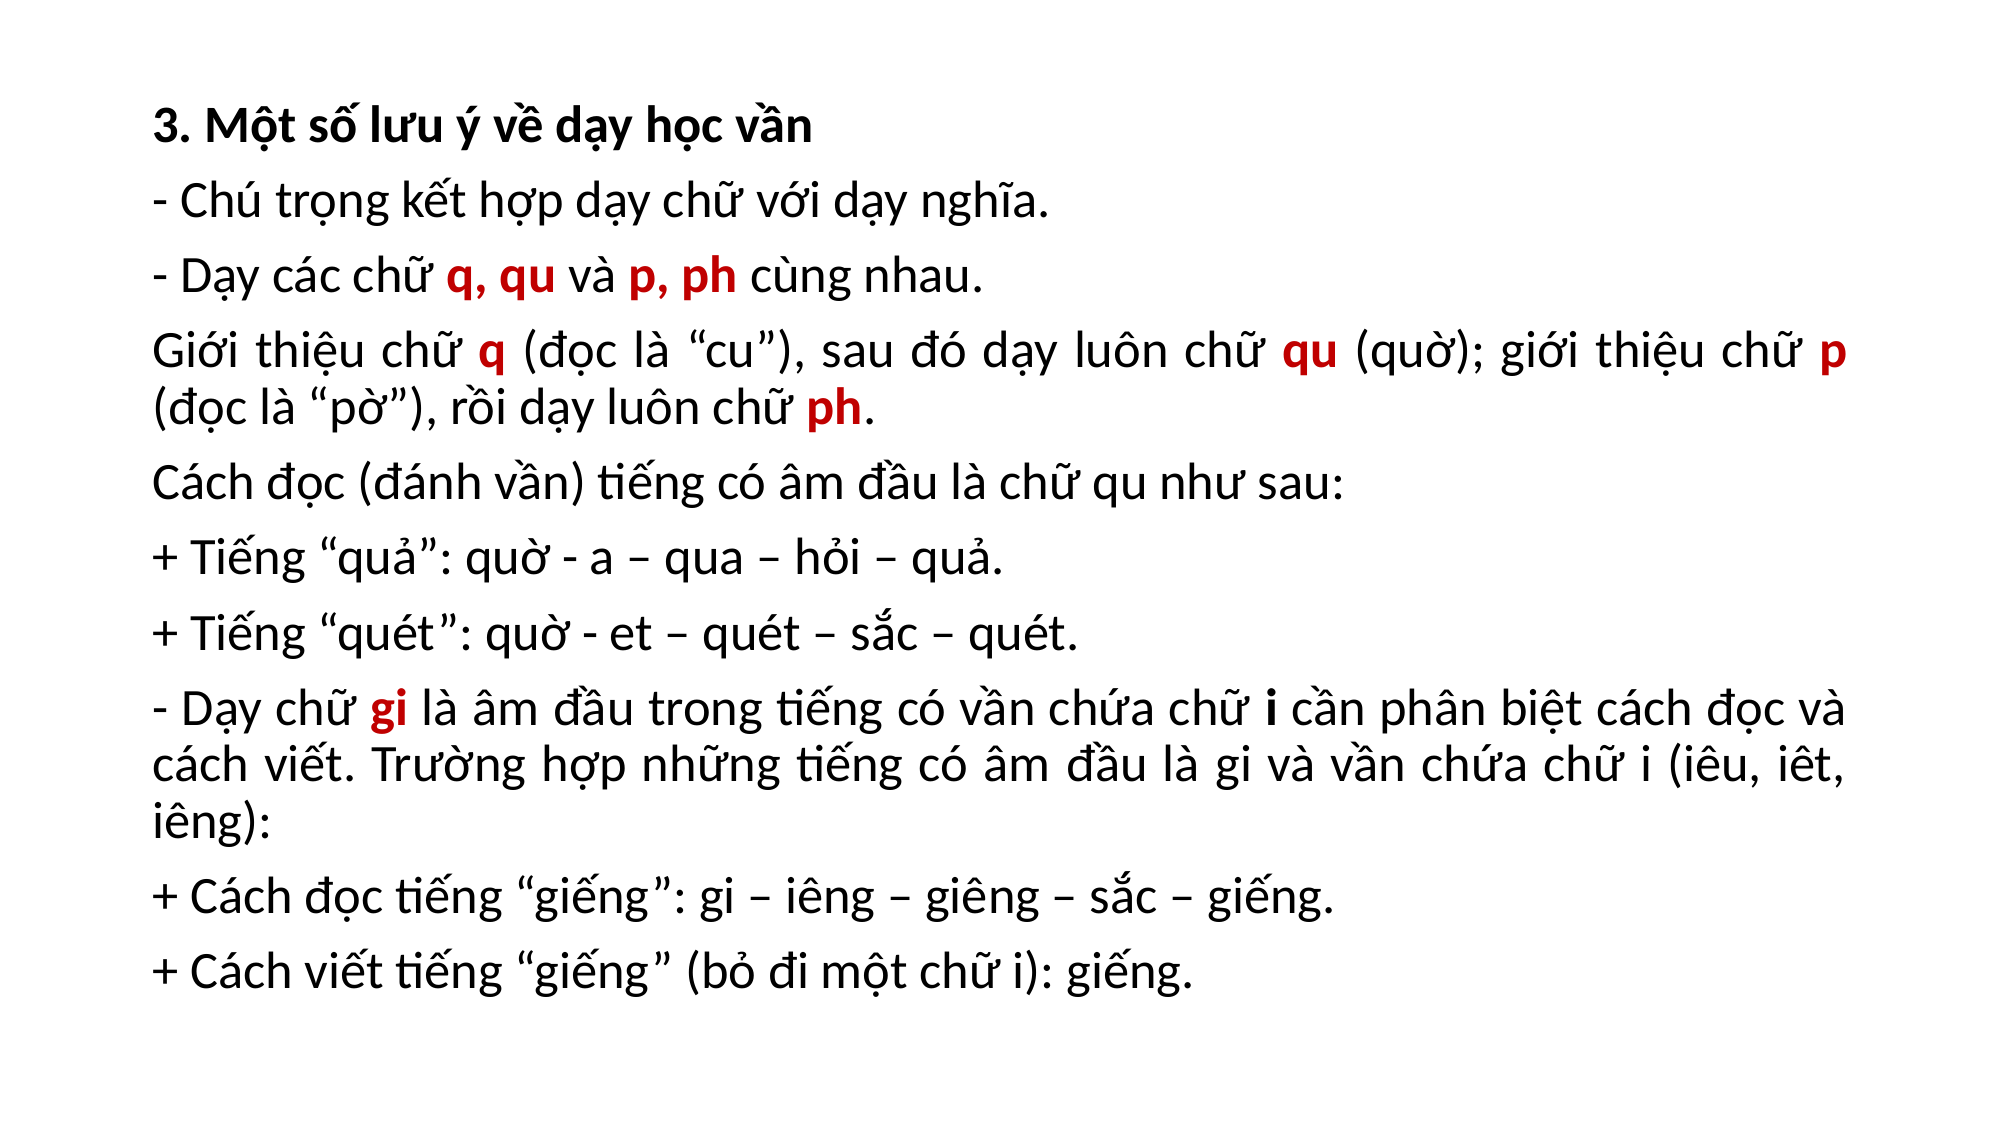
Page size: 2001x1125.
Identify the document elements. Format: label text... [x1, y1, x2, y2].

list 3. Một số lưu ý về dạy học vần - Chú trọng kết hợp dạy chữ với dạy nghĩa. - Dạy các chữ q, qu và p, ph cùng nhau. Giới thiệu chữ q (đọc là “cu”), sau đó dạy luôn chữ qu (quờ); giới thiệu chữ p (đọc là “pờ”), rồi dạy luôn chữ ph. Cách đọc (đánh vần) tiếng có âm đầu là chữ qu như sau: + Tiếng “quả”: quờ - a – qua – hỏi – quả. + Tiếng “quét”: quờ - et – quét – sắc – quét. - Dạy chữ gi là âm đầu trong tiếng có vần chứa chữ i cần phân biệt cách đọc và cách viết. Trường hợp những tiếng có âm đầu là gi và vần chứa chữ i (iêu, iêt, iêng): + Cách đọc tiếng “giếng”: gi – iêng – giêng – sắc – giếng. + Cách viết tiếng “giếng” (bỏ đi một chữ i): giếng. [137, 89, 1863, 1014]
